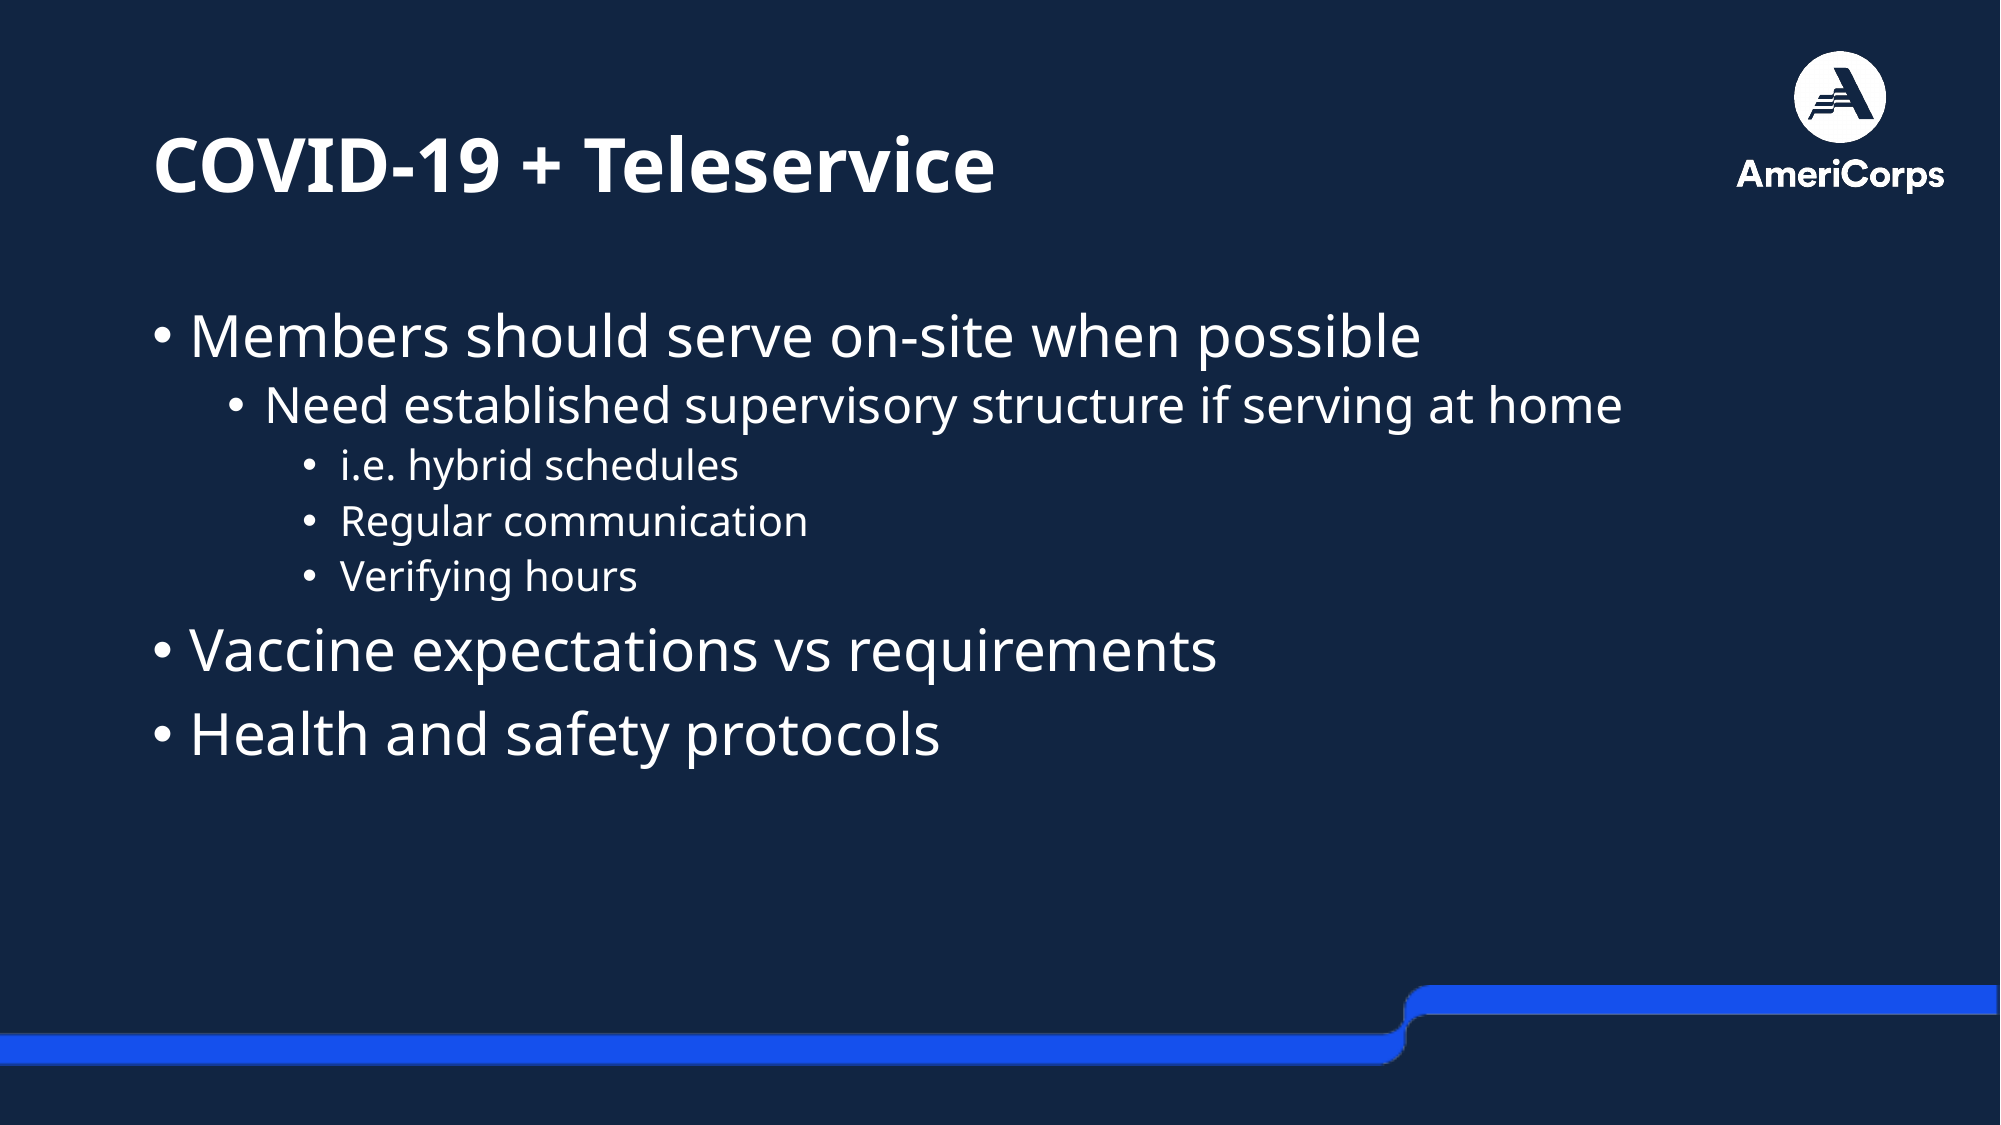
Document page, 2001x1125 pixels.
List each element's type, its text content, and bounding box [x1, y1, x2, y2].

picture [1736, 51, 1944, 194]
picture [0, 985, 2000, 1066]
title COVID-19 + Teleservice [137, 59, 1863, 278]
list Members should serve on-site when possible Need established supervisory structure if serving at home i.e. hybrid schedules Regular communication Verifying hours Vaccine expectations vs requirements Health and safety protocols [137, 299, 1863, 985]
